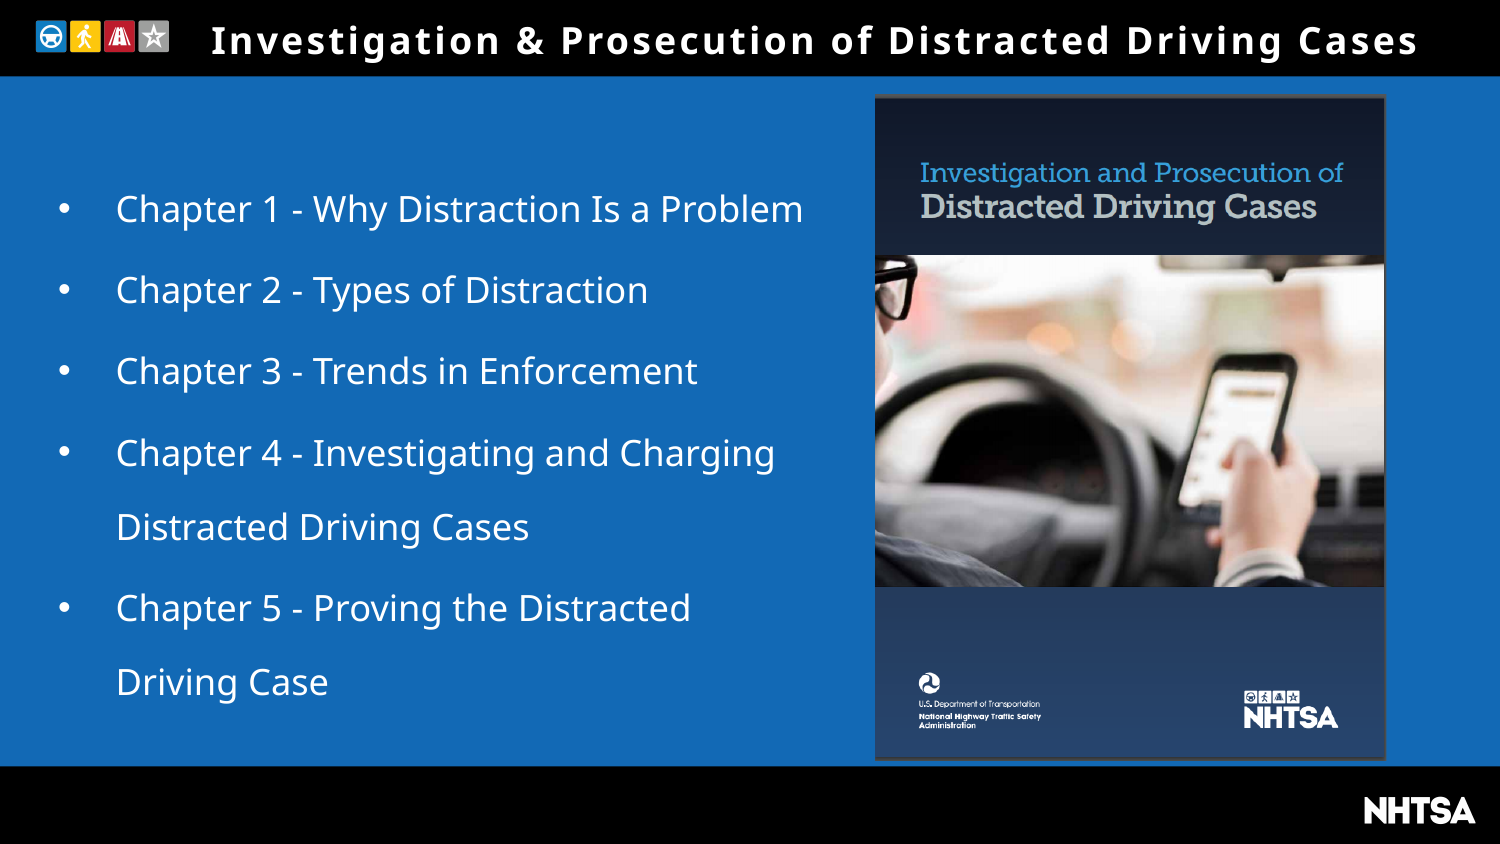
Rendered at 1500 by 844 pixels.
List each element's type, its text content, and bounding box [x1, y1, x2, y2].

title Investigation & Prosecution of Distracted Driving Cases [196, 9, 1490, 72]
list Chapter 1 - Why Distraction Is a Problem Chapter 2 - Types of Distraction Chapter 3 - Trends in Enforcement Chapter 4 - Investigating and Charging Distracted Driving Cases Chapter 5 - Proving the Distracted Driving Case [43, 147, 833, 739]
picture [34, 18, 170, 54]
picture [1364, 795, 1476, 825]
picture [874, 94, 1387, 761]
